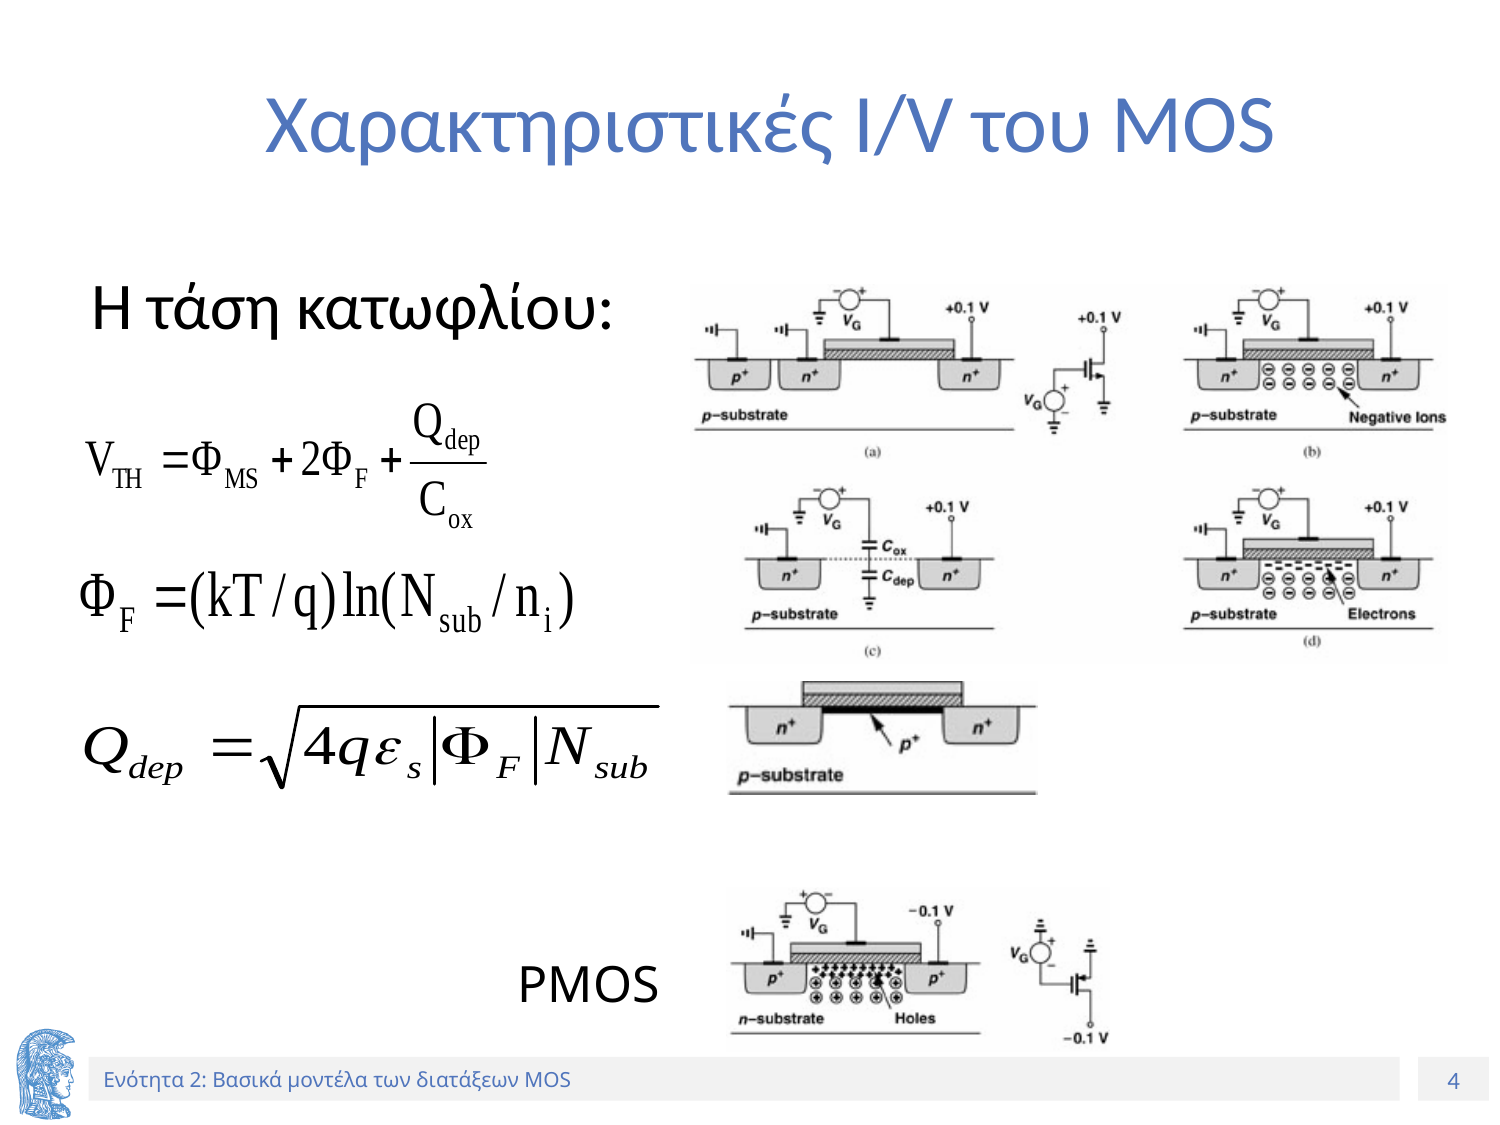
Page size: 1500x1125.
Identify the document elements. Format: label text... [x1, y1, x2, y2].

picture [9, 1025, 81, 1120]
text_box PMOS [502, 944, 720, 1020]
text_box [726, 887, 1110, 1052]
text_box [73, 694, 671, 803]
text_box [690, 283, 1448, 664]
title Χαρακτηριστικές I/V του MOS [131, 0, 1411, 238]
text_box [78, 385, 497, 540]
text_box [72, 551, 586, 649]
list Η τάση κατωφλίου: [76, 255, 1427, 998]
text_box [726, 680, 1038, 795]
